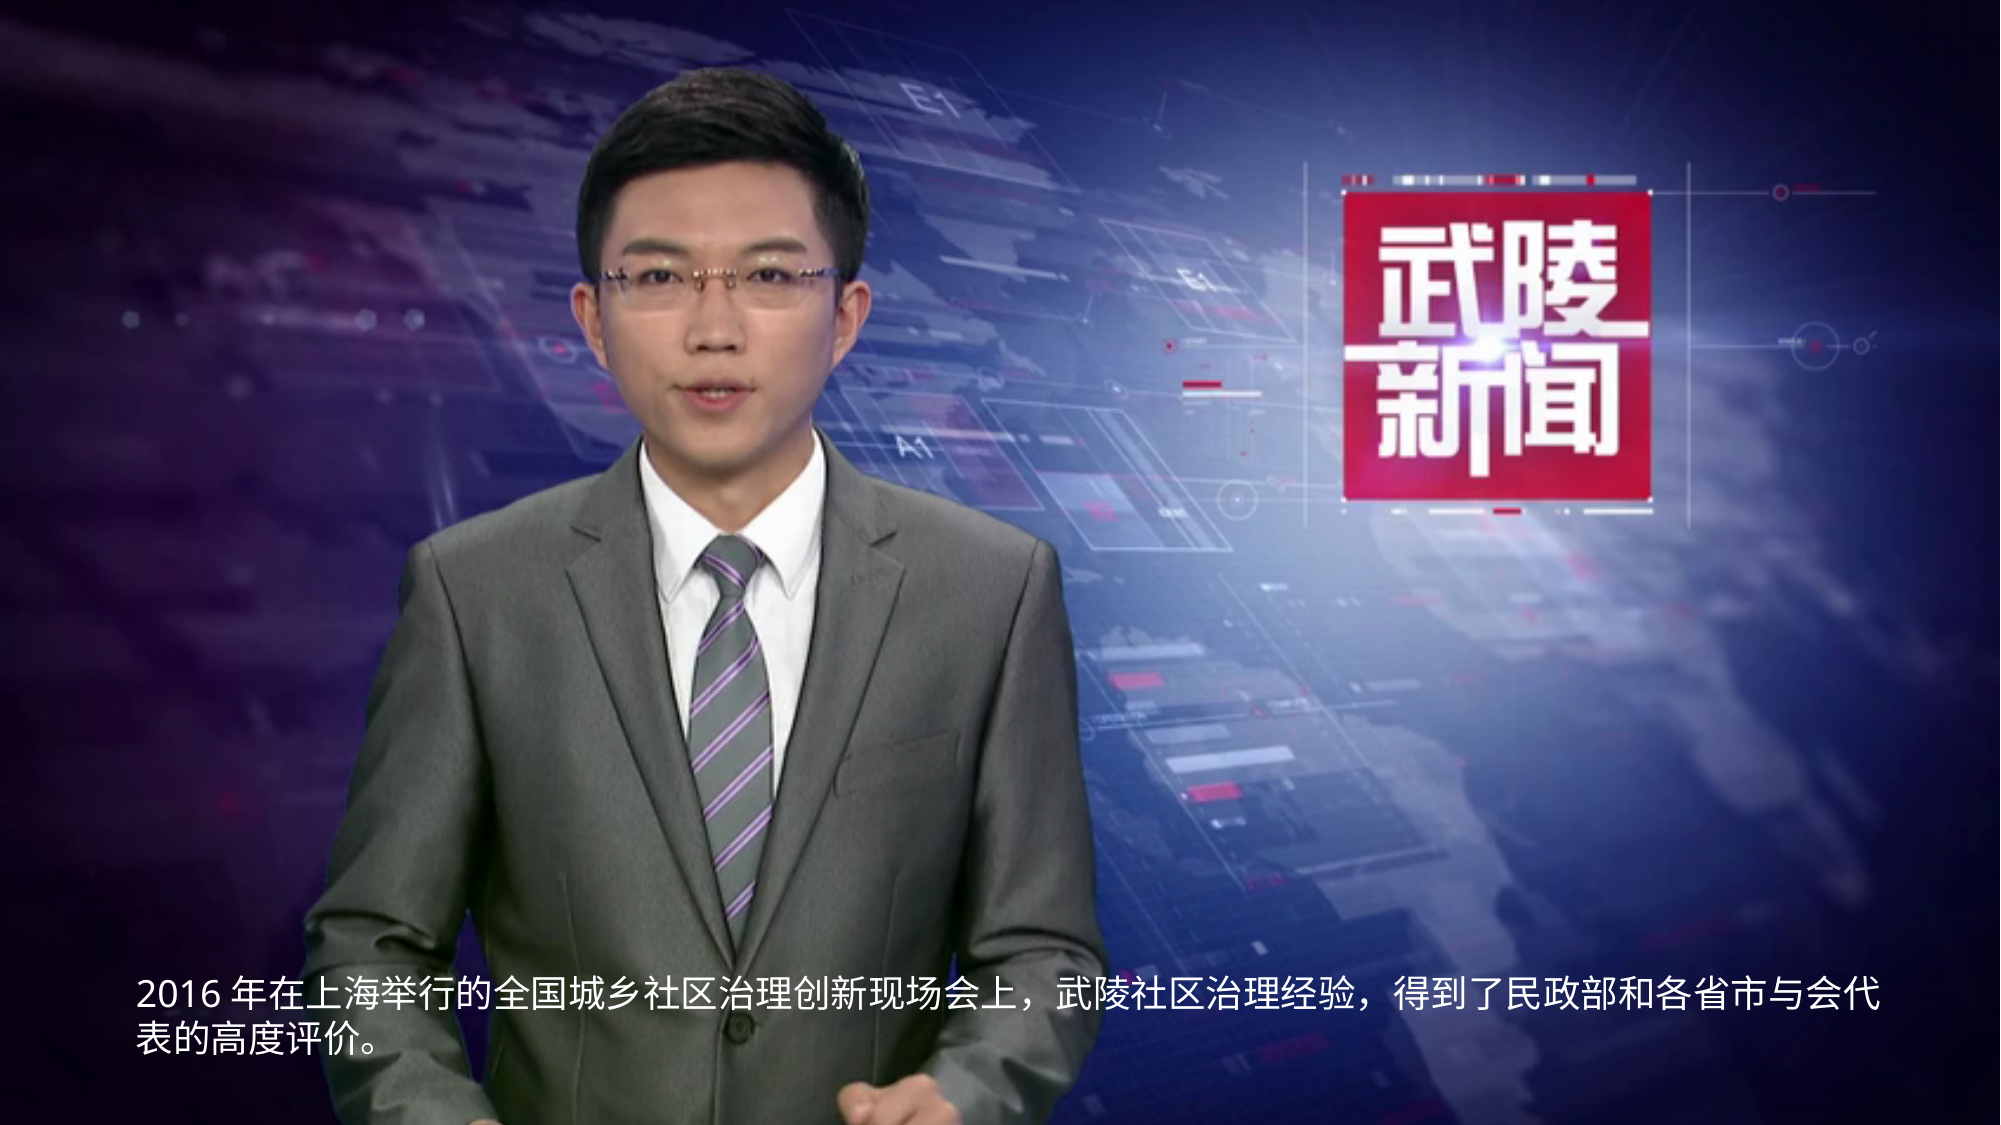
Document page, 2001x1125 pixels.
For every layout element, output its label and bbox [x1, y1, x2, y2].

text_box [0, 0, 2000, 1125]
